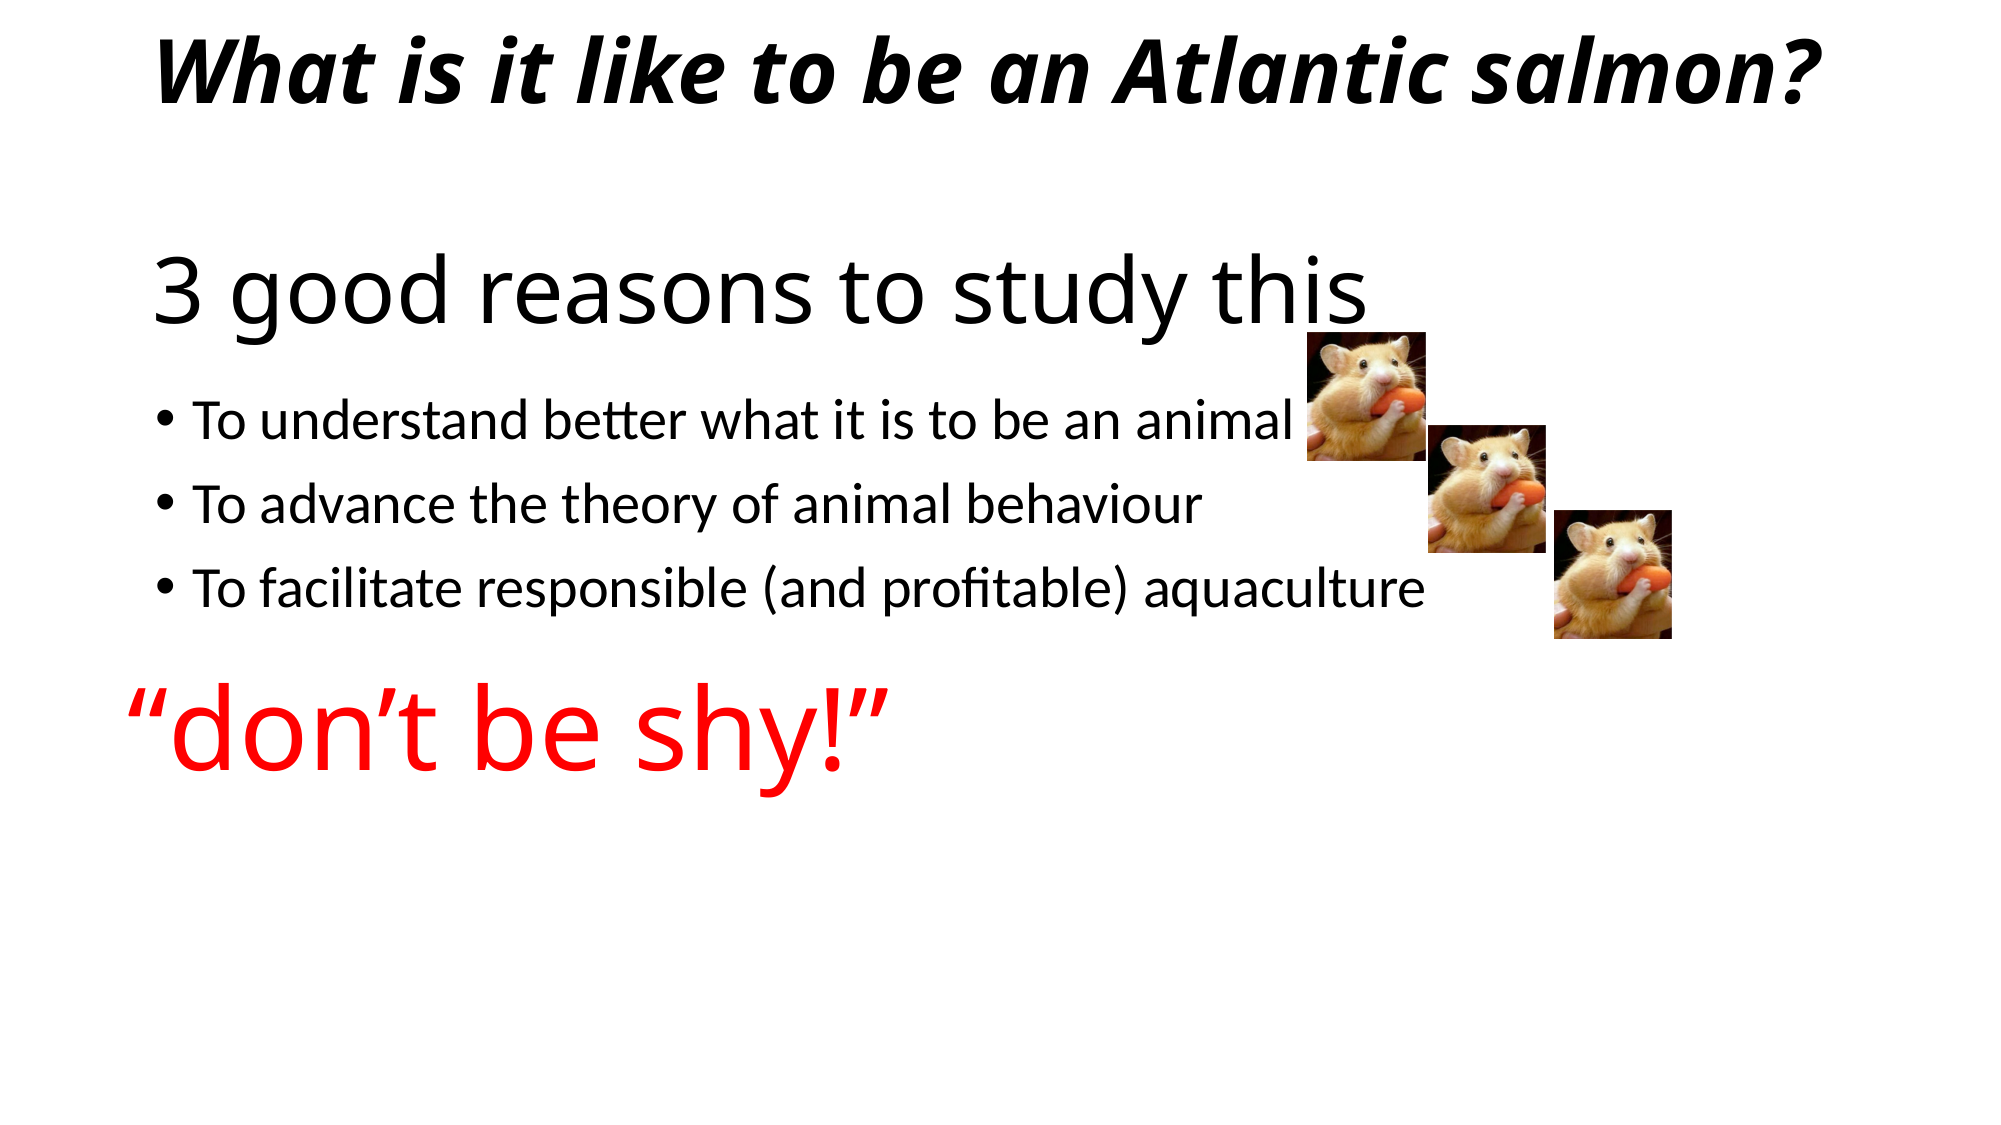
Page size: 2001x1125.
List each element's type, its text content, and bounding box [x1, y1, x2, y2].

picture [1307, 332, 1426, 461]
picture [1428, 425, 1546, 553]
text_box “don’t be shy!” [112, 648, 905, 801]
title 3 good reasons to study this [137, 185, 1863, 403]
text_box What is it like to be an Atlantic salmon? [137, 13, 1863, 136]
picture [1554, 510, 1672, 639]
list To understand better what it is to be an animal To advance the theory of animal behaviour To facilitate responsible (and profitable) aquaculture [140, 381, 1866, 675]
